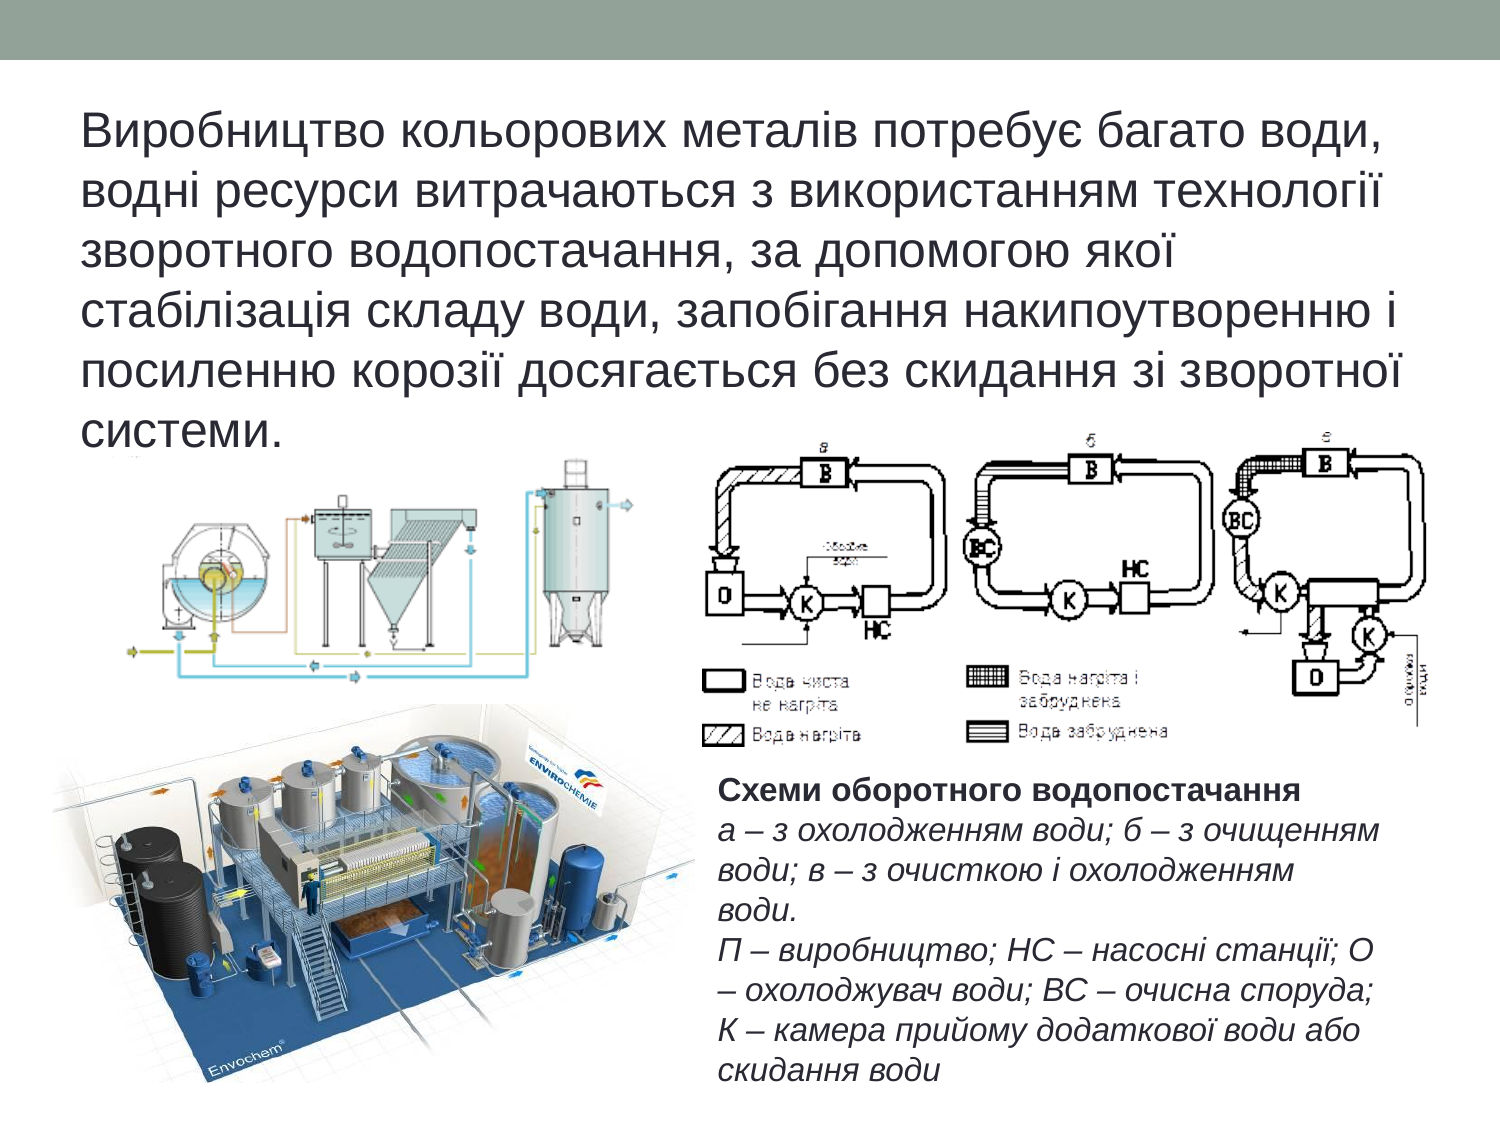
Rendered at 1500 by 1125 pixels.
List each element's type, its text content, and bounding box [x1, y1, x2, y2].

picture [702, 432, 1430, 747]
text_box Схеми оборотного водопостачання а – з охолодженням води; б – з очищенням води; в – з очисткою і охолодженням води. П – виробництво; НС – насосні станції; О – охолоджувач води; ВС – очисна споруда; К – камера прийому додаткової води або скидання води [702, 760, 1400, 1096]
picture [52, 703, 696, 1083]
list Виробництво кольорових металів потребує багато води, водні ресурси витрачаються з використанням технології зворотного водопостачання, за допомогою якої стабілізація складу води, запобігання накипоутворенню і посиленню корозії досягається без скидання зі зворотної системи. [64, 90, 1436, 480]
picture [107, 455, 640, 688]
